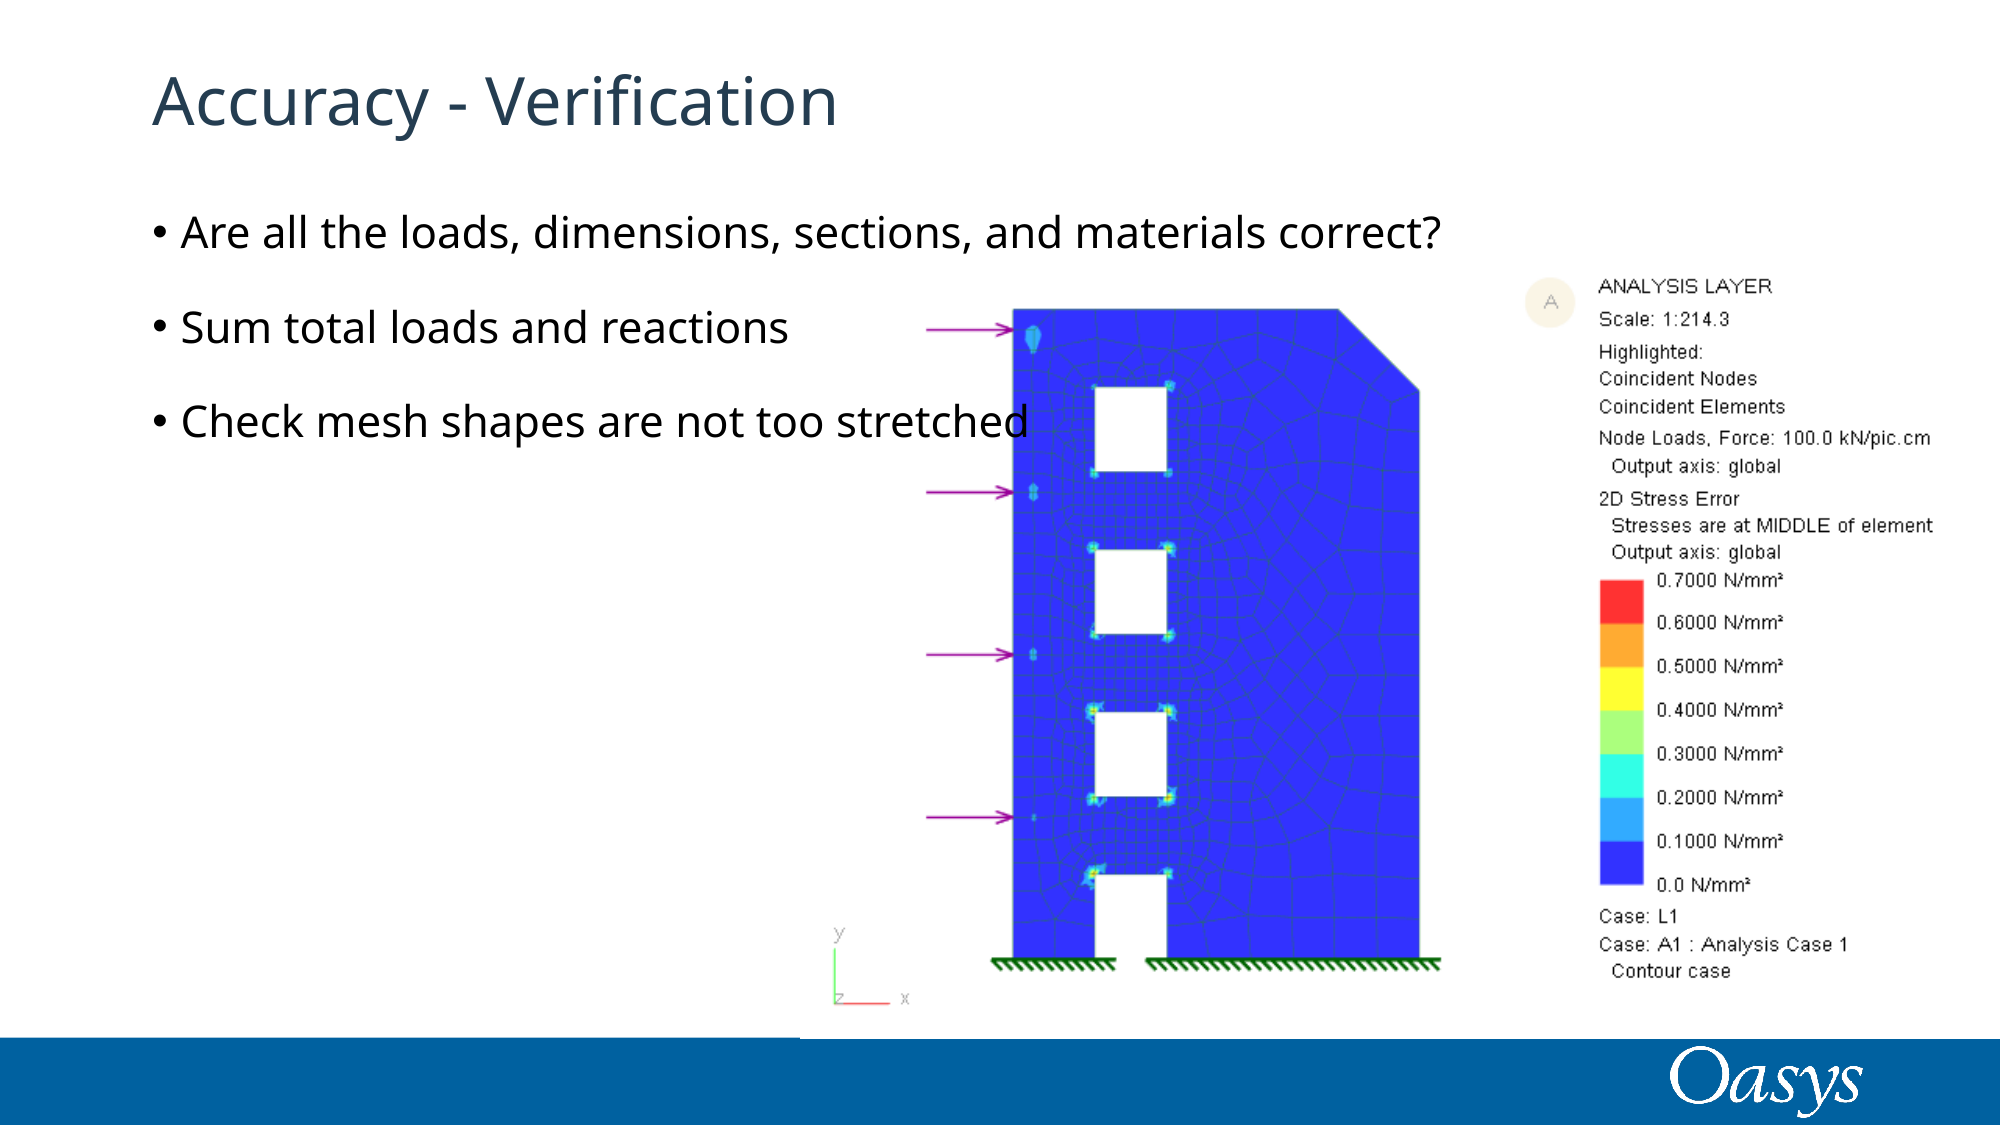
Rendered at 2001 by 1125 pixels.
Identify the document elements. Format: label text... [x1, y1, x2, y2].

picture [1670, 1046, 1863, 1118]
title Accuracy - Verification [137, 59, 1863, 149]
list Are all the loads, dimensions, sections, and materials correct? Sum total loads and reactions Check mesh shapes are not too stretched [137, 171, 1863, 1014]
picture [800, 259, 2000, 1039]
